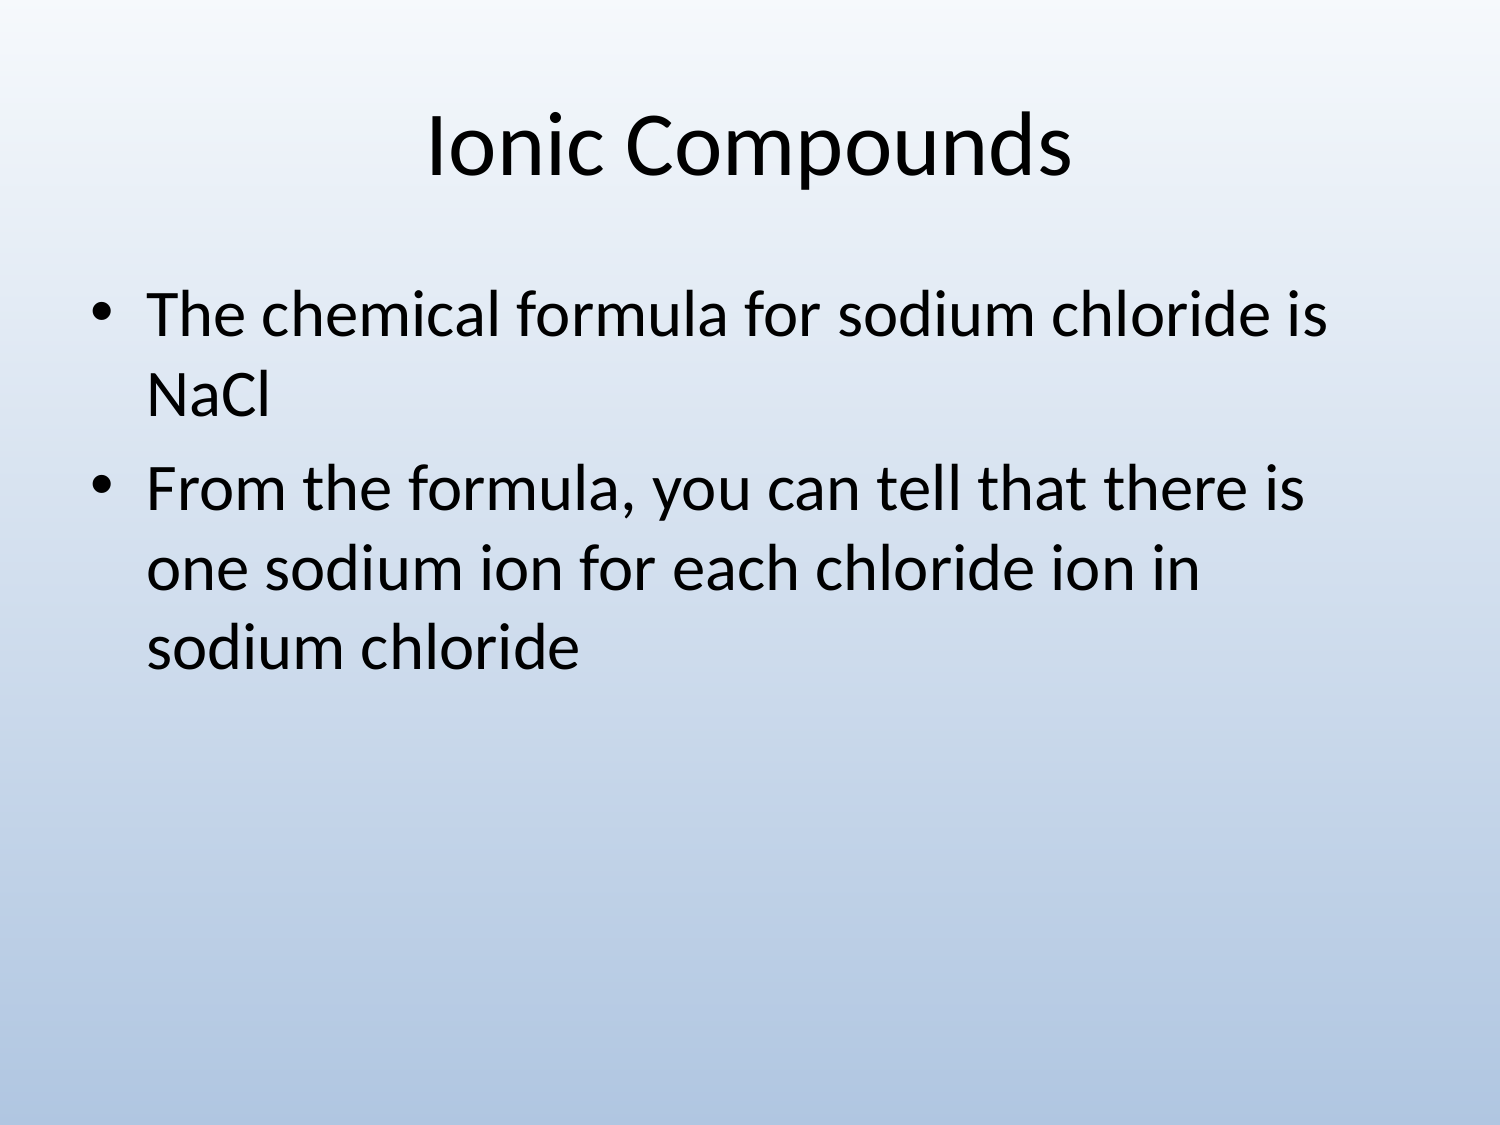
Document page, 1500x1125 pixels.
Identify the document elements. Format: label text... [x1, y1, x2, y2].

title Ionic Compounds [75, 45, 1425, 233]
list The chemical formula for sodium chloride is NaCl From the formula, you can tell that there is one sodium ion for each chloride ion in sodium chloride [75, 262, 1425, 1005]
